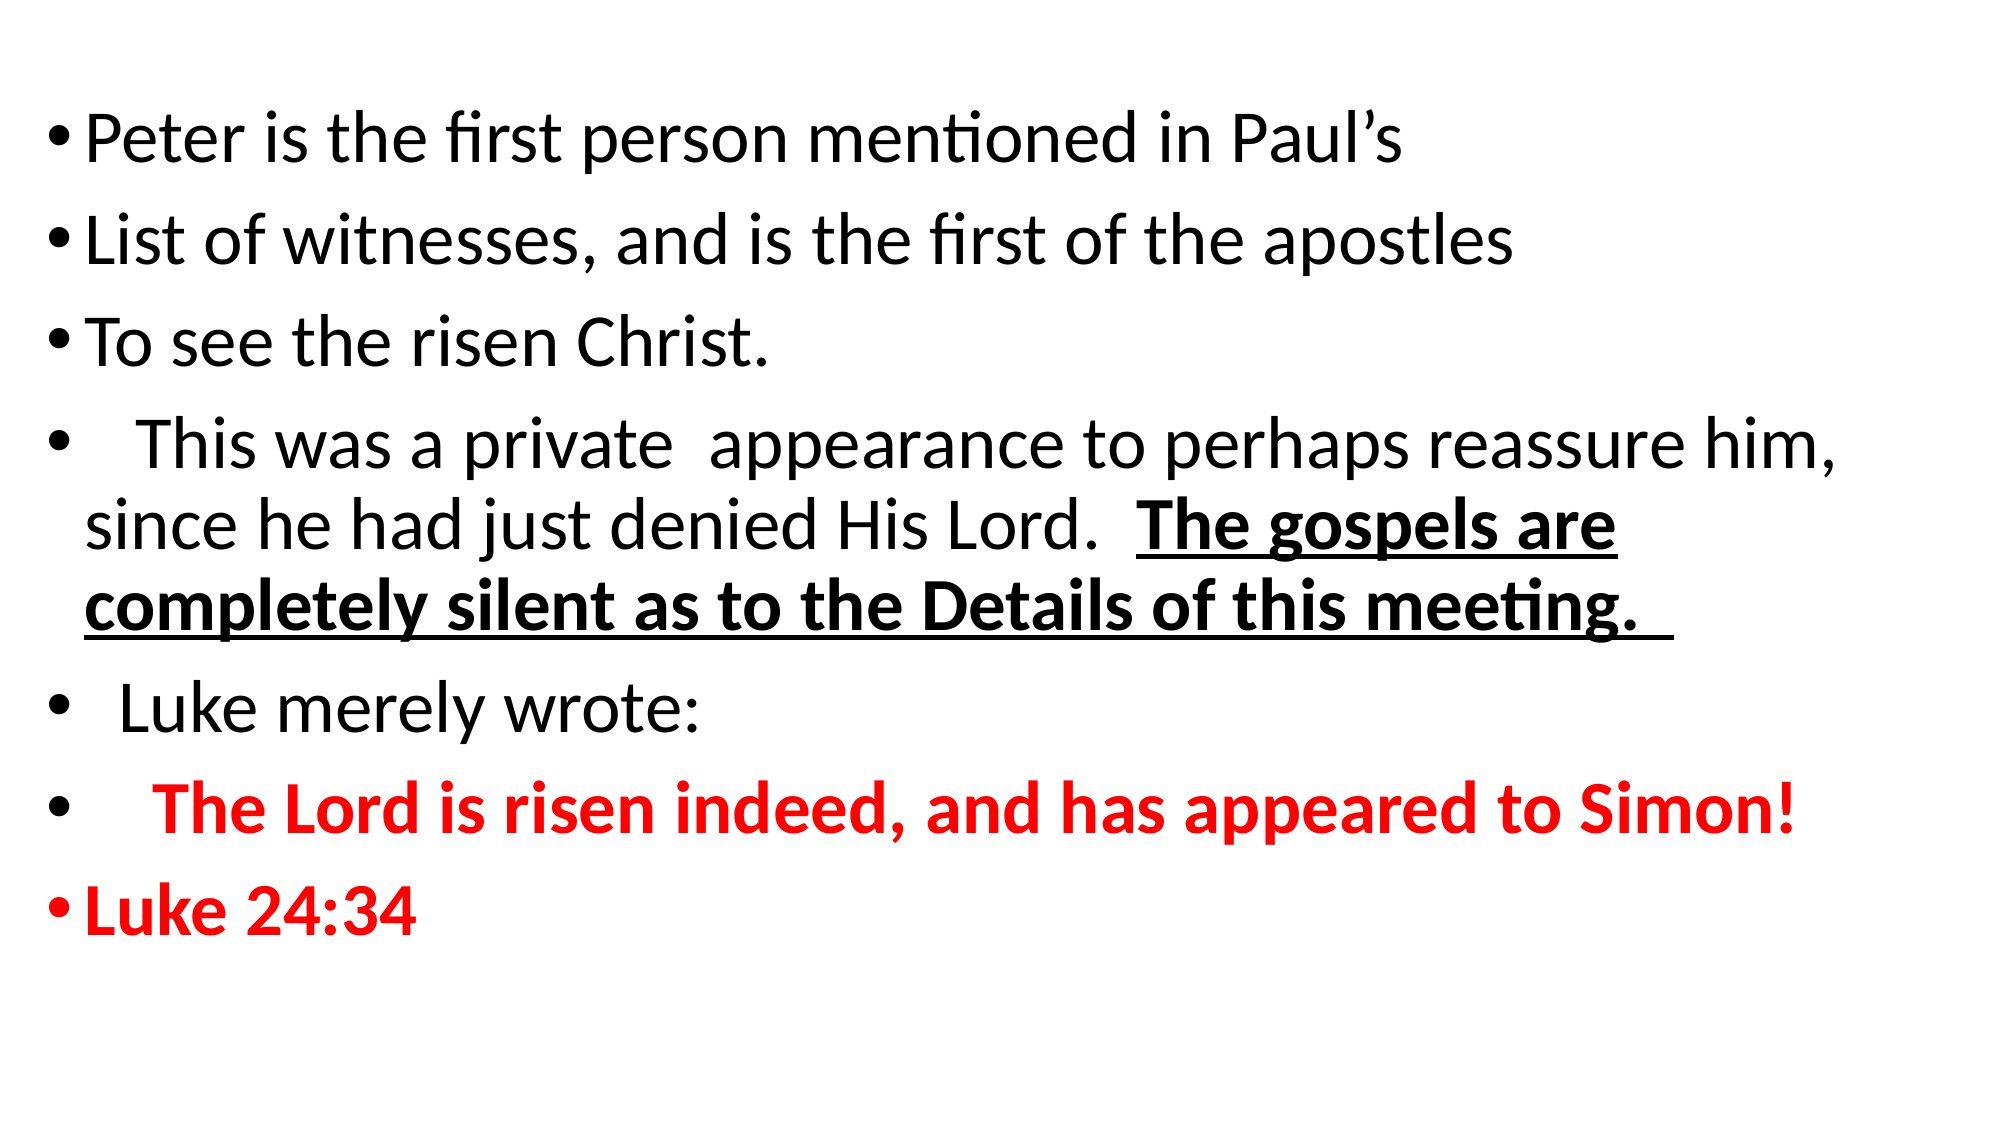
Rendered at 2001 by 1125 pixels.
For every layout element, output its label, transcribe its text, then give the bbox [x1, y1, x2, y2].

list Peter is the first person mentioned in Paul’s List of witnesses, and is the first of the apostles To see the risen Christ. This was a private appearance to perhaps reassure him, since he had just denied His Lord. The gospels are completely silent as to the Details of this meeting. Luke merely wrote: The Lord is risen indeed, and has appeared to Simon! Luke 24:34 [31, 0, 1986, 1111]
